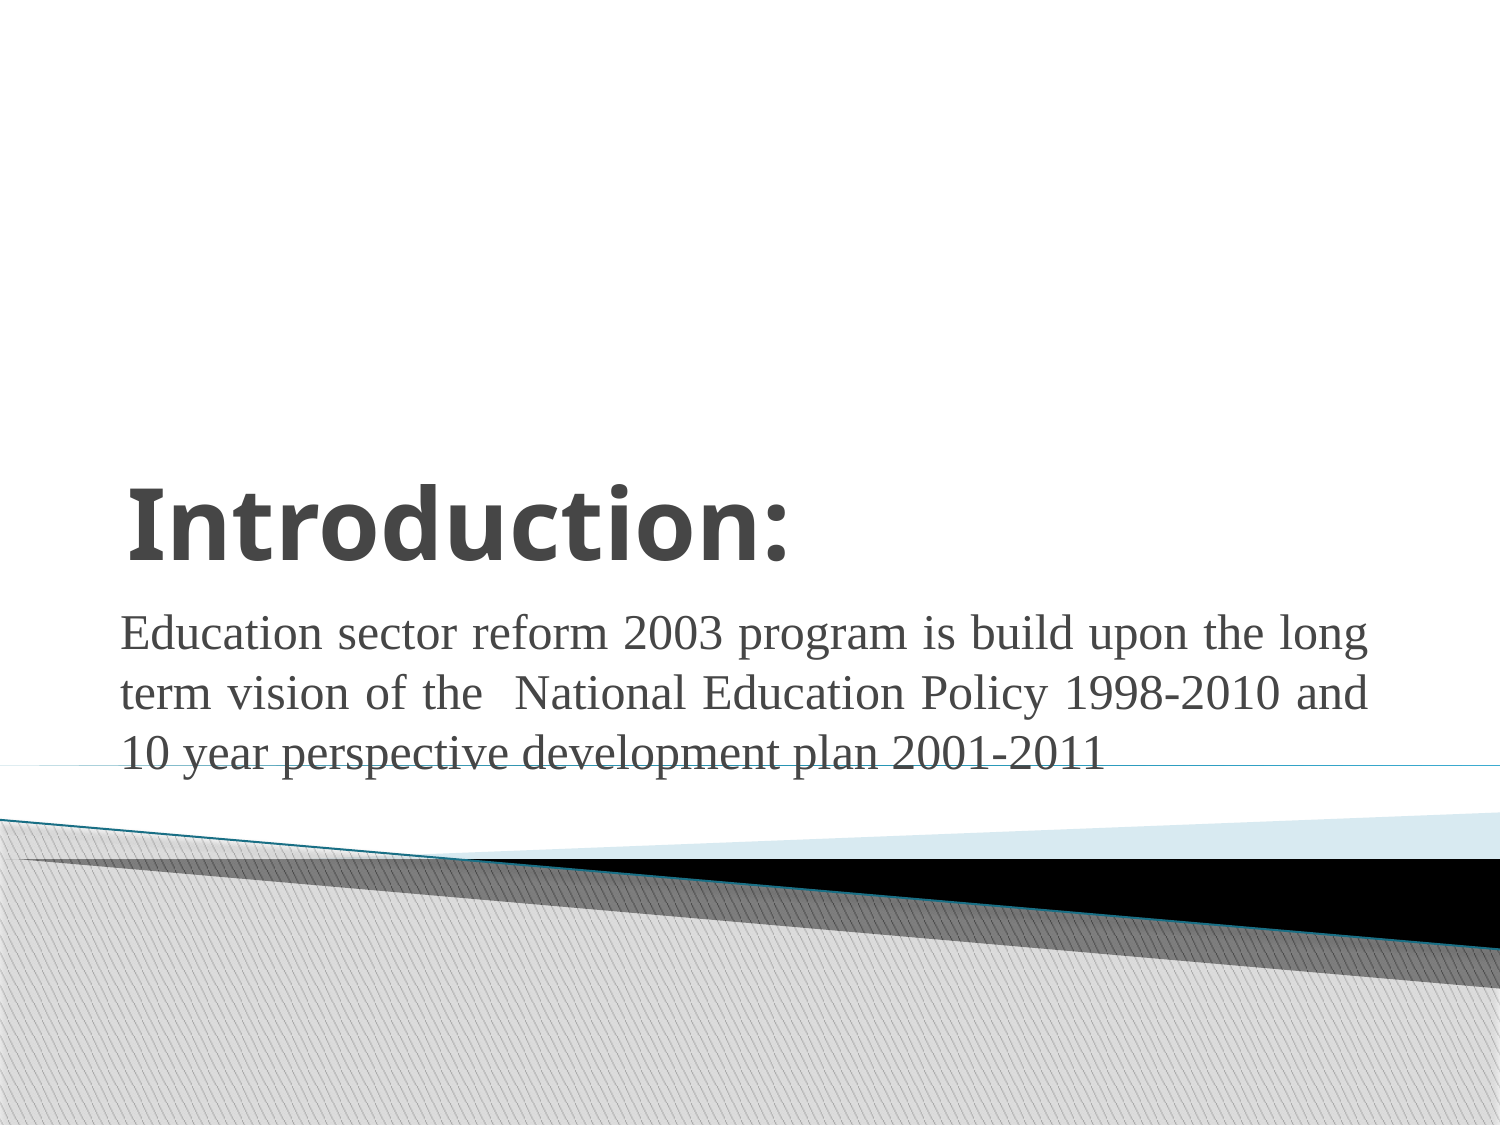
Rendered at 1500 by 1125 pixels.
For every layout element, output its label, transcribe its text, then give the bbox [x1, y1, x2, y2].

subtitle Education sector reform 2003 program is build upon the long term vision of the National Education Policy 1998-2010 and 10 year perspective development plan 2001-2011 [112, 592, 1388, 790]
title Introduction: [112, 287, 1388, 588]
picture [5, 859, 1500, 989]
